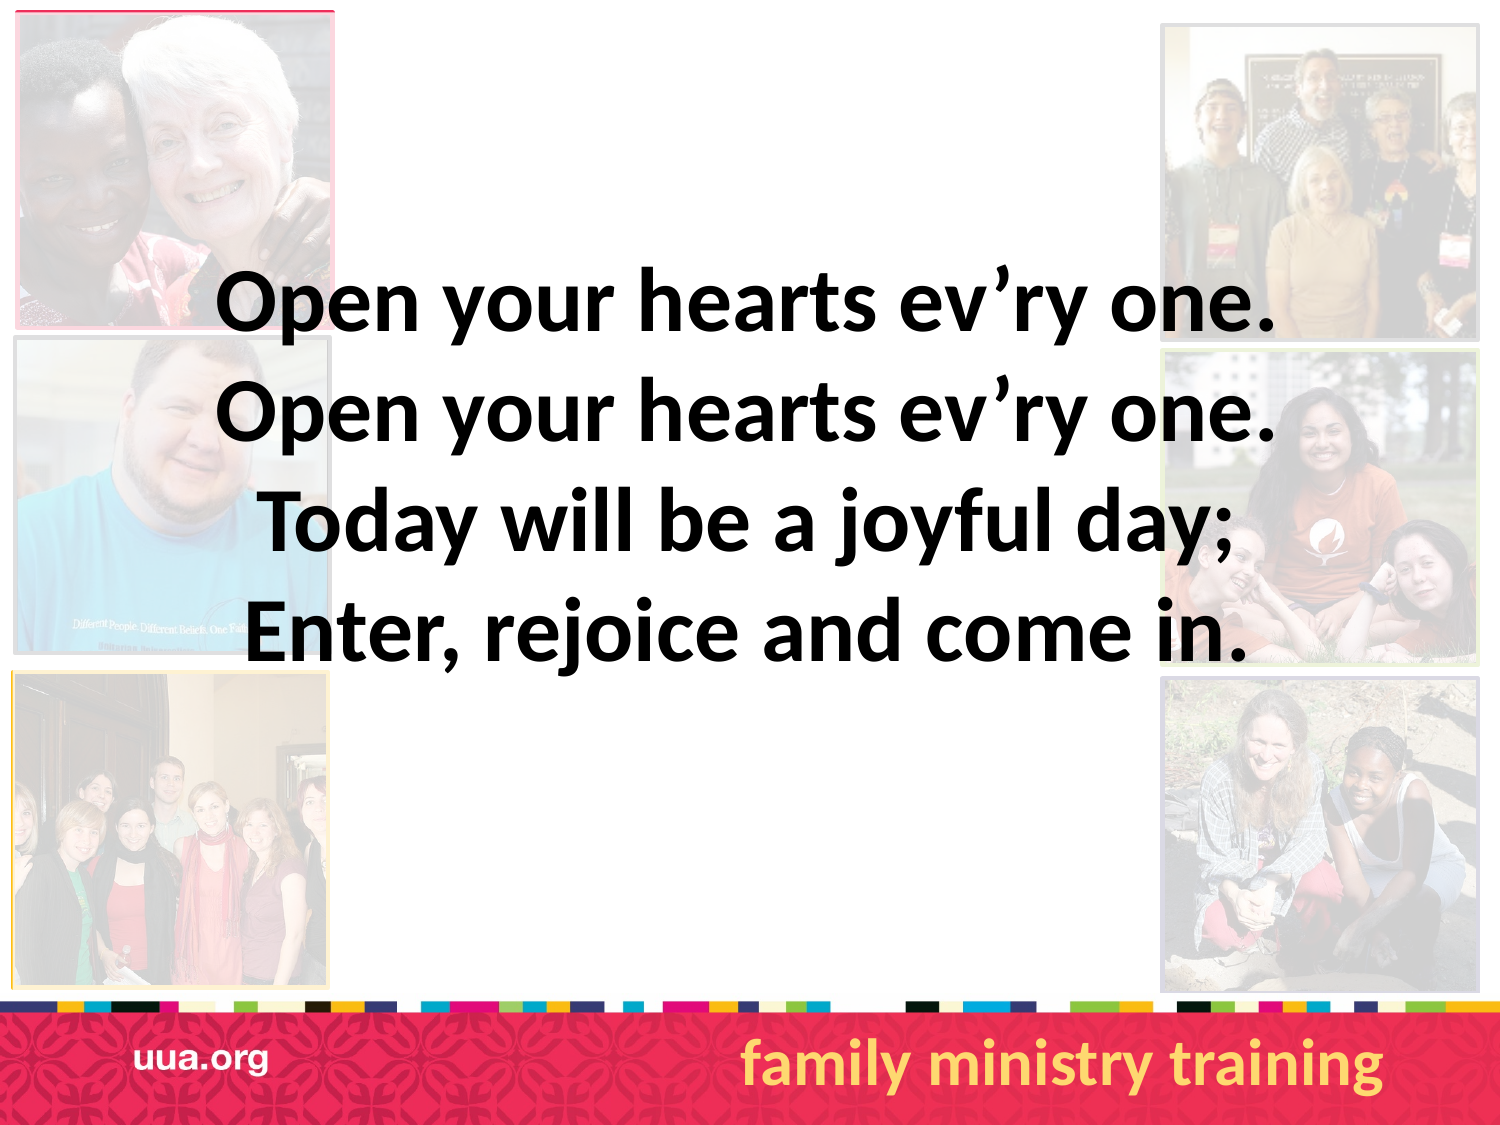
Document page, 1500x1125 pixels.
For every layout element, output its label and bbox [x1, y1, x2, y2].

picture [0, 993, 1500, 1125]
text_box [0, 12, 1500, 992]
